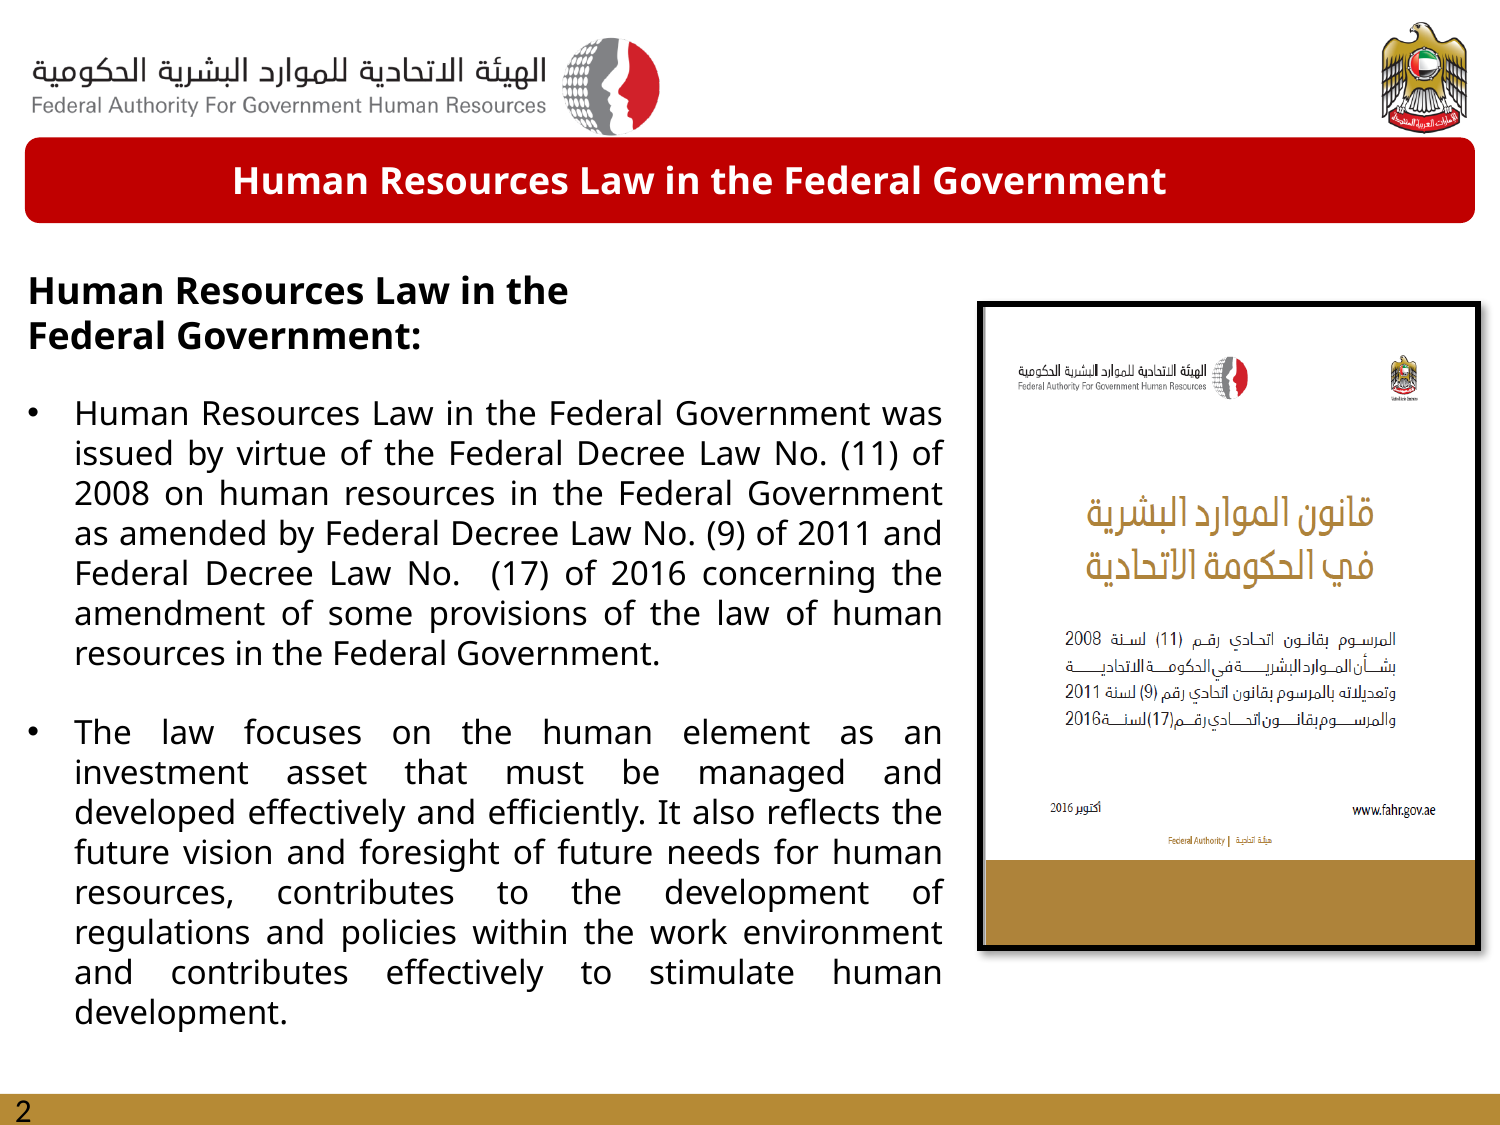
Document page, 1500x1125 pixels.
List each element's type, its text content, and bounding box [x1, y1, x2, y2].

text_box Human Resources Law in the Federal Government: Human Resources Law in the Federal Government was issued by virtue of the Federal Decree Law No. (11) of 2008 on human resources in the Federal Government as amended by Federal Decree Law No. (9) of 2011 and Federal Decree Law No. (17) of 2016 concerning the amendment of some provisions of the law of human resources in the Federal Government. The law focuses on the human element as an investment asset that must be managed and developed effectively and efficiently. It also reflects the future vision and foresight of future needs for human resources, contributes to the development of regulations and policies within the work environment and contributes effectively to stimulate human development. [12, 259, 960, 1084]
picture [1366, 12, 1475, 142]
text_box [22, 135, 1478, 226]
text_box 2 [0, 1081, 71, 1125]
picture [24, 33, 675, 138]
picture [983, 307, 1476, 946]
text_box Human Resources Law in the Federal Government [62, 149, 1338, 210]
